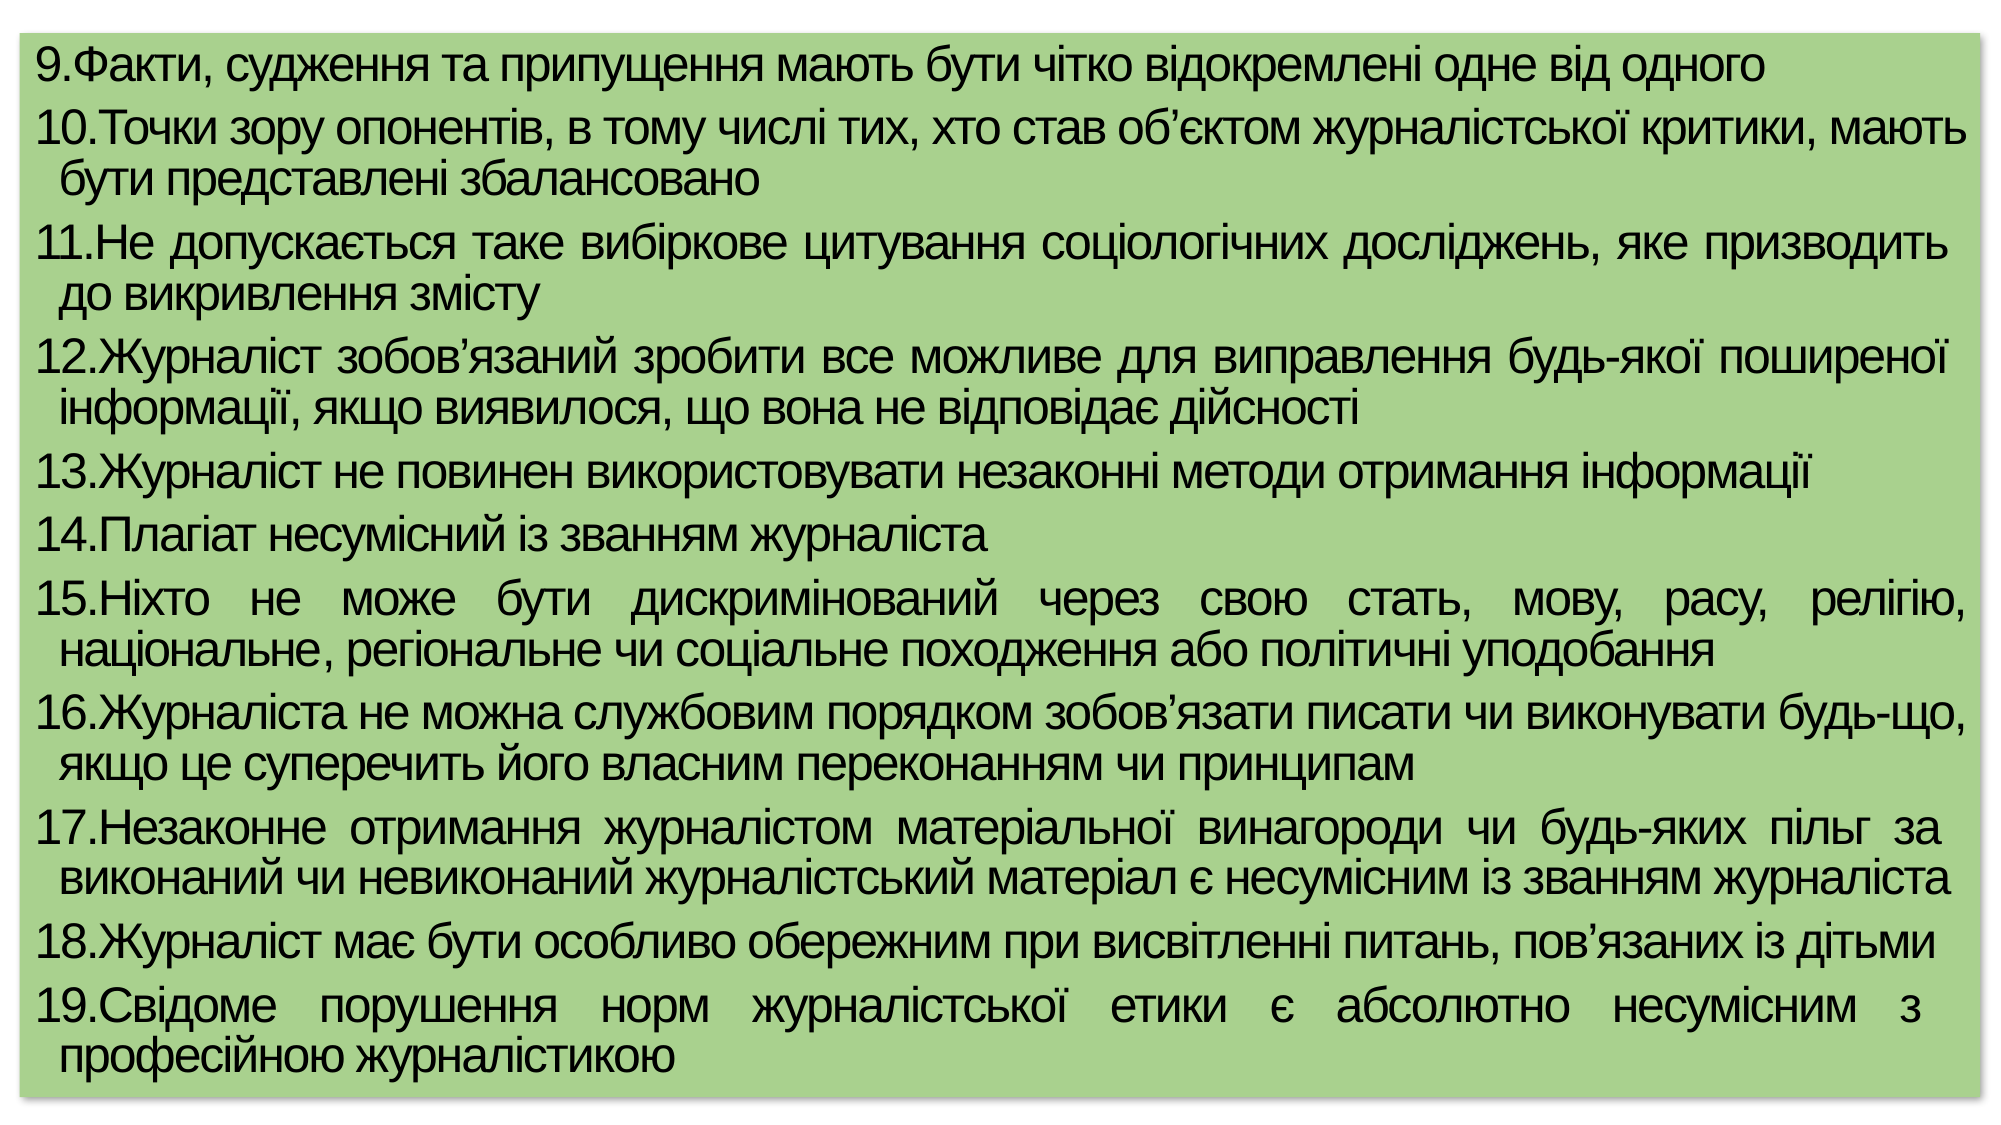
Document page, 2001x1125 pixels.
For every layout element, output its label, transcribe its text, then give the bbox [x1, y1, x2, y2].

text_box 9.Факти, судження та припущення мають бути чітко відокремлені одне від одного 10.Точки зору опонентів, в тому числі тих, хто став об’єктом журналістської критики, мають бути представлені збалансовано 11.Не допускається таке вибіркове цитування соціологічних досліджень, яке призводить до викривлення змісту 12.Журналіст зобов’язаний зробити все можливе для виправлення будь-якої поширеної інформації, якщо виявилося, що вона не відповідає дійсності 13.Журналіст не повинен використовувати незаконні методи отримання інформації 14.Плагіат несумісний із званням журналіста 15.Ніхто не може бути дискримінований через свою стать, мову, расу, релігію, національне, регіональне чи соціальне походження або політичні уподобання 16.Журналіста не можна службовим порядком зобов’язати писати чи виконувати будь-що, якщо це суперечить його власним переконанням чи принципам 17.Незаконне отримання журналістом матеріальної винагороди чи будь-яких пільг за виконаний чи невиконаний журналістський матеріал є несумісним із званням журналіста 18.Журналіст має бути особливо обережним при висвітленні питань, пов’язаних із дітьми 19.Свідоме порушення норм журналістської етики є абсолютно несумісним з професійною журналістикою [19, 33, 1981, 1098]
